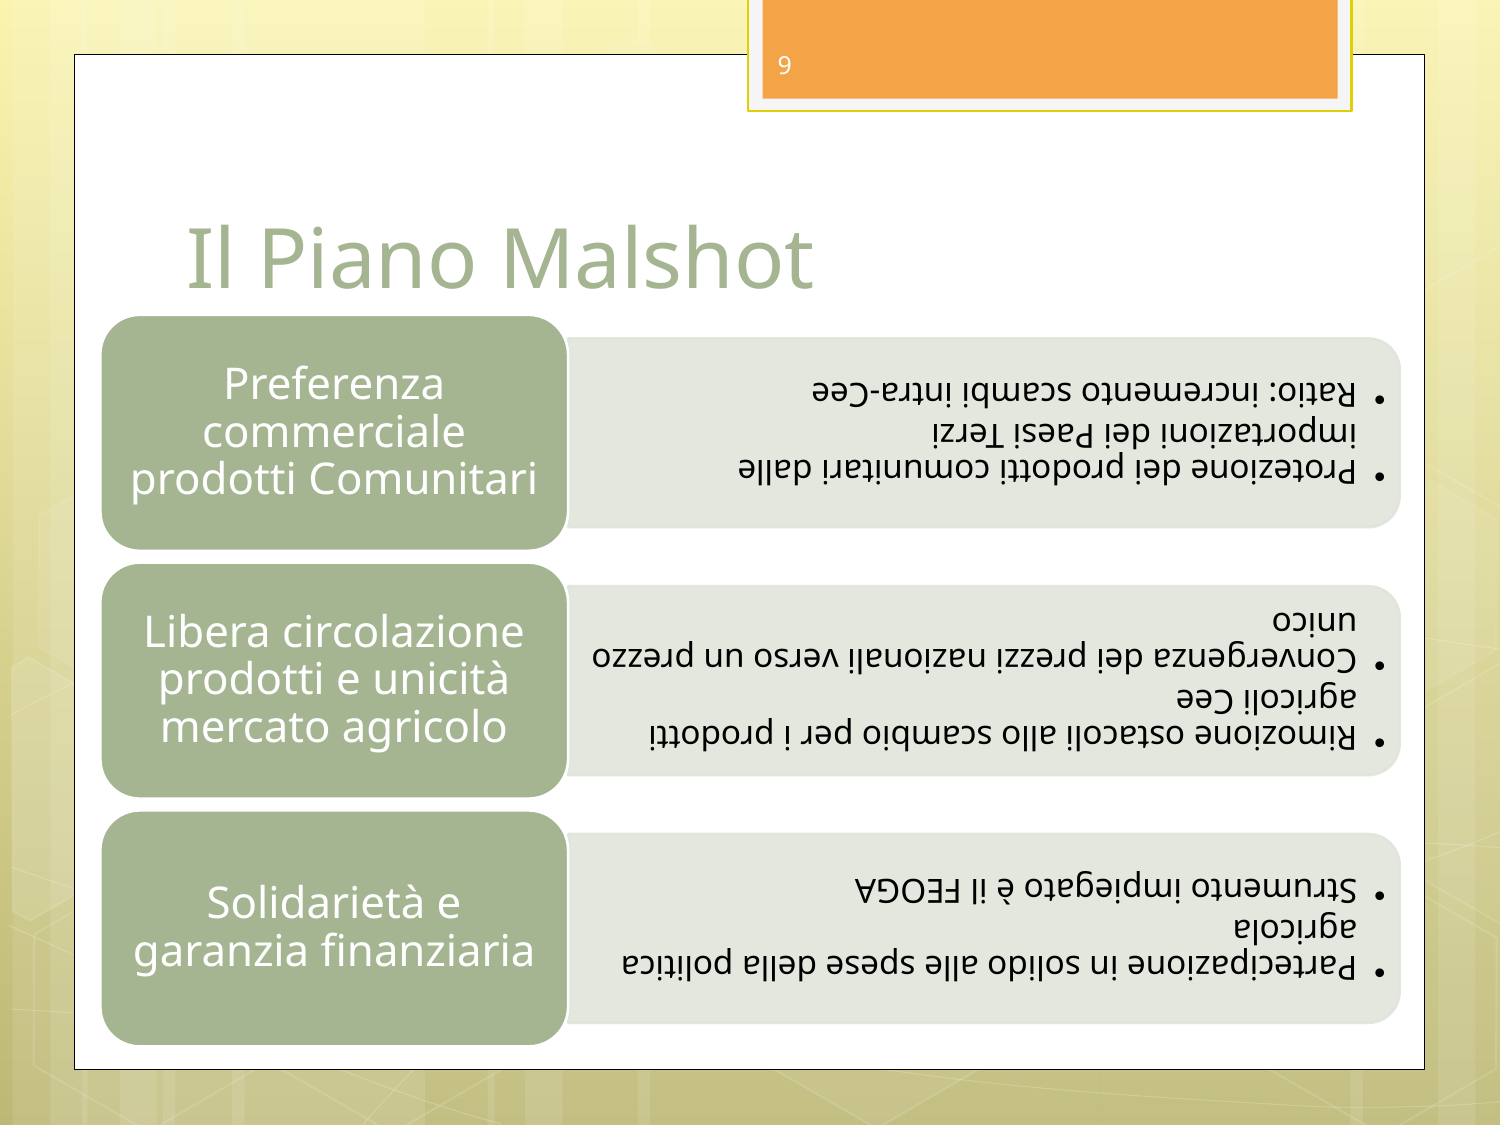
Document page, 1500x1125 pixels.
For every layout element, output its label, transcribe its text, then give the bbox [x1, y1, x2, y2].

title Il Piano Malshot [171, 125, 1324, 312]
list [100, 314, 1400, 1048]
slide_number 9 [762, 36, 982, 97]
